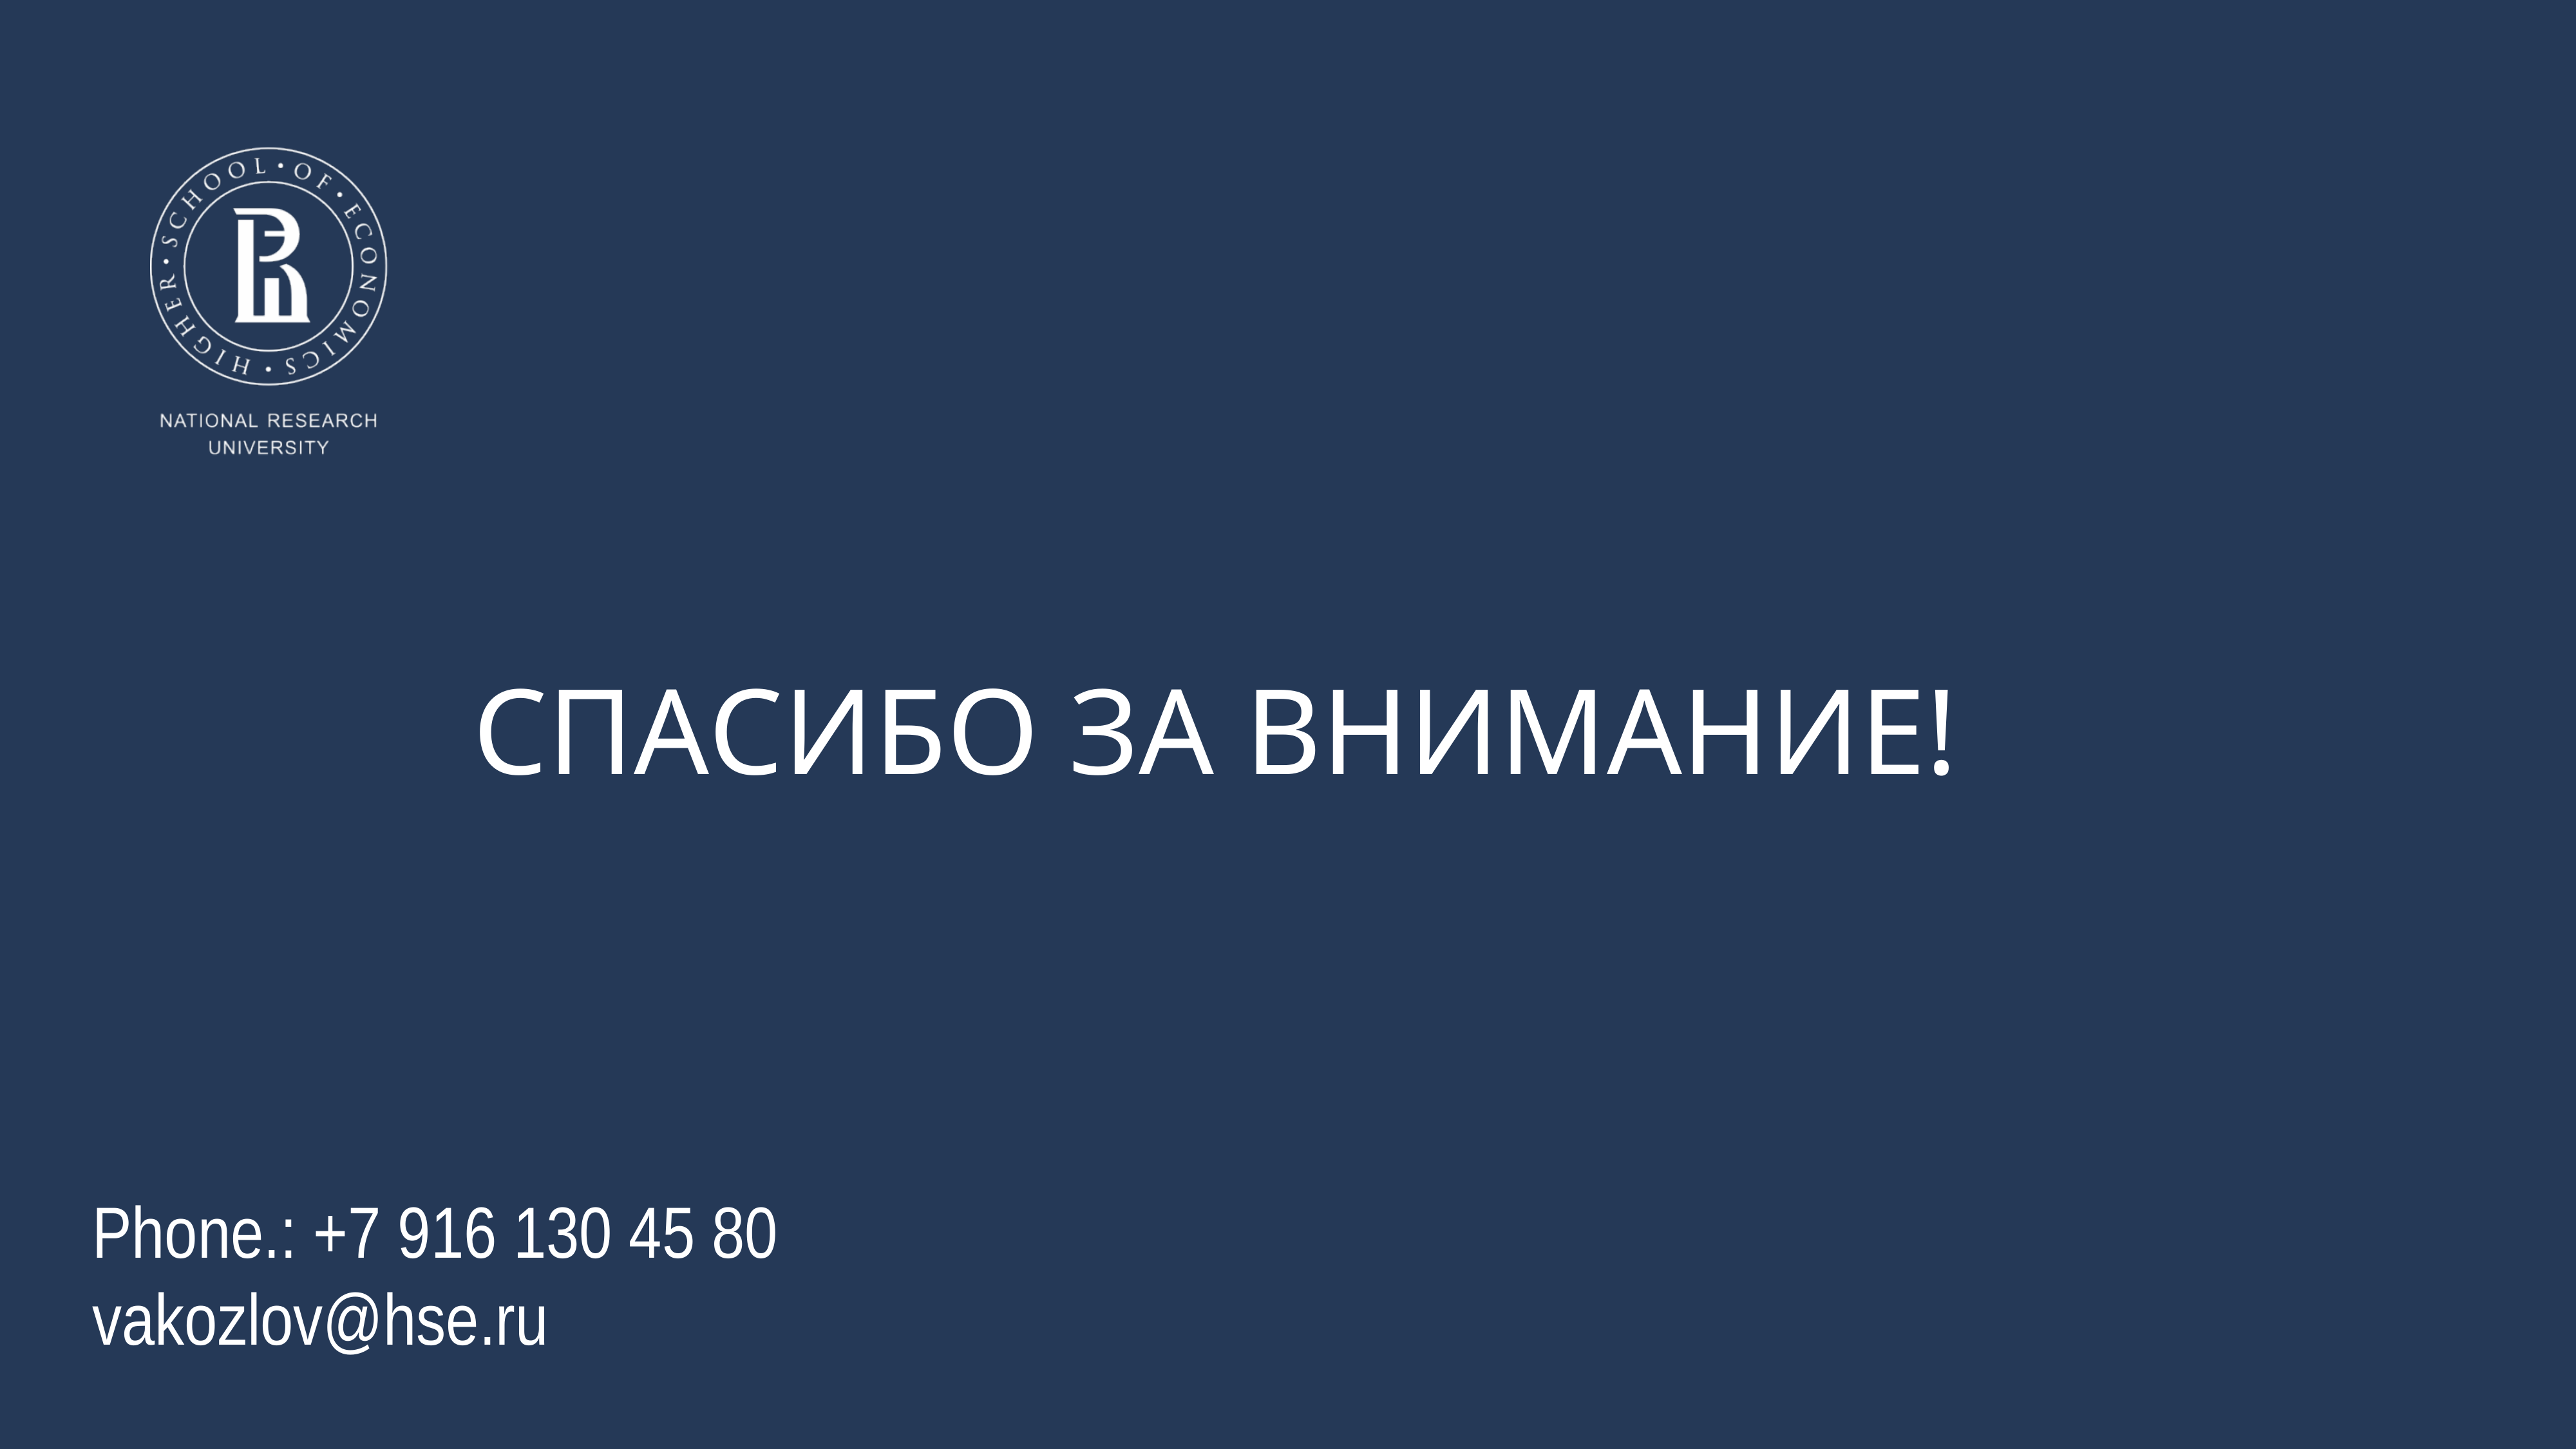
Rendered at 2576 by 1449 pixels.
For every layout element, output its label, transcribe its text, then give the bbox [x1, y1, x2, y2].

text_box СПАСИБО ЗА ВНИМАНИЕ! [421, 649, 2041, 806]
text_box Phone.: +7 916 130 45 80 vakozlov@hse.ru [84, 1178, 1426, 1367]
picture [150, 147, 388, 455]
